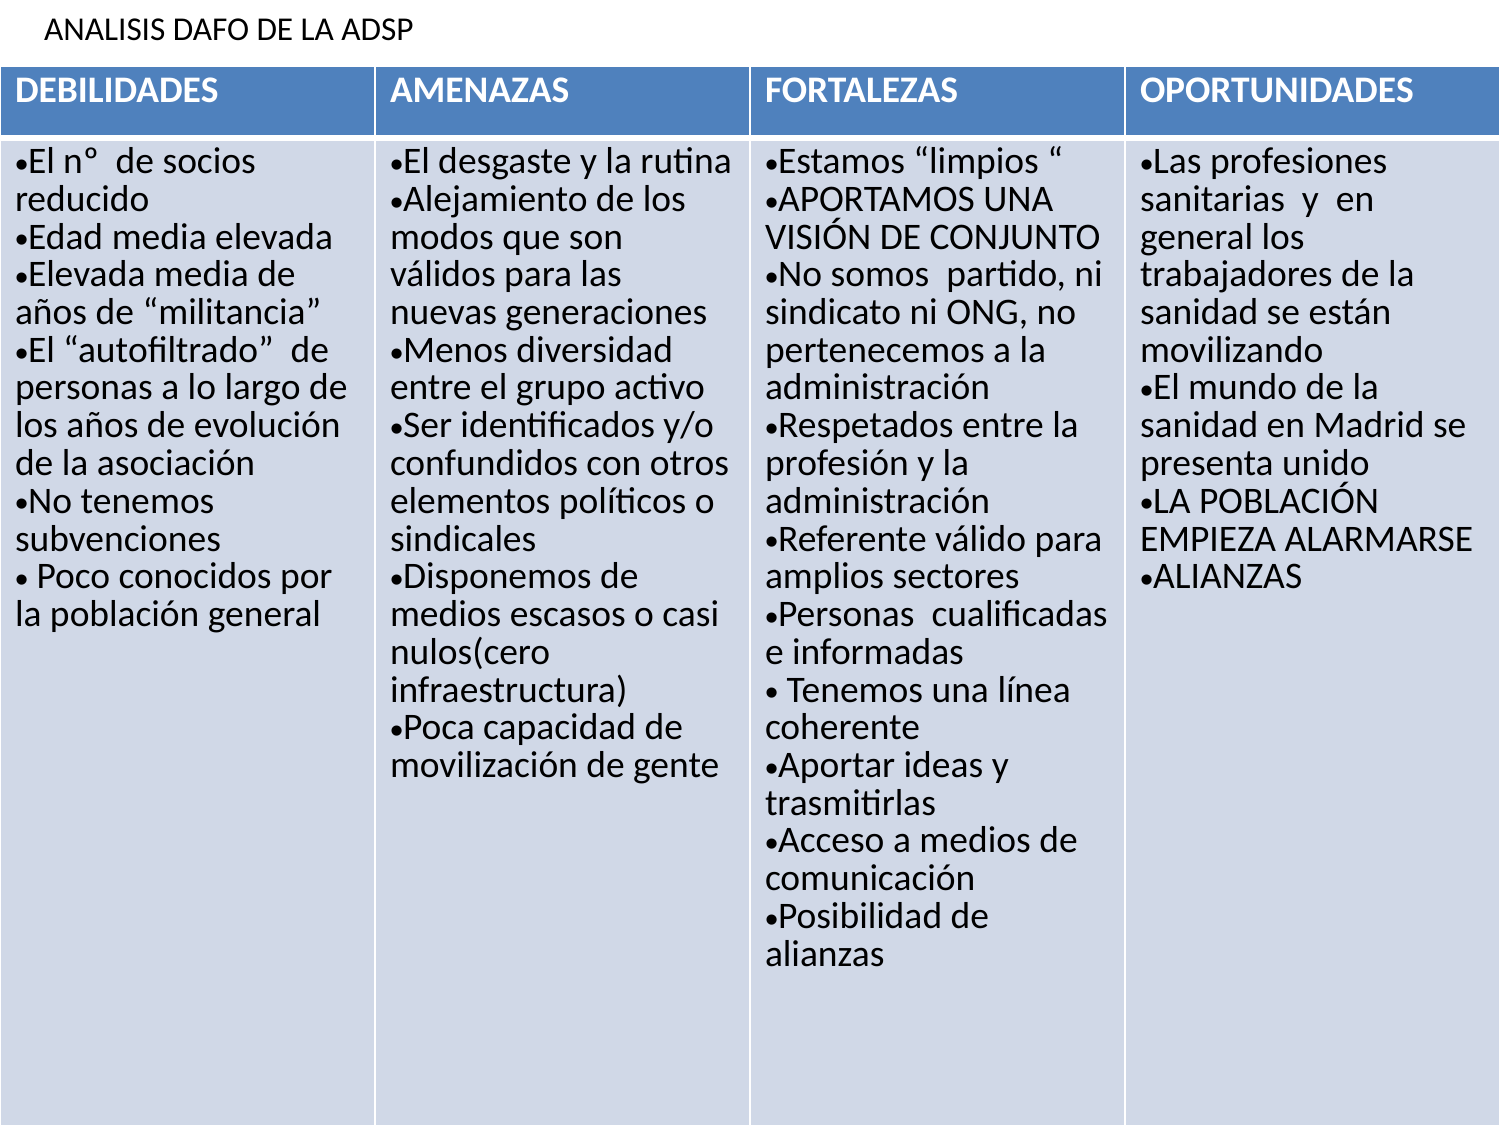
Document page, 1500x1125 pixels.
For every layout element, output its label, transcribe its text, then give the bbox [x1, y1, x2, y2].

table_cell Las profesiones sanitarias y en general los trabajadores de la sanidad se están movilizando El mundo de la sanidad en Madrid se presenta unido LA POBLACIÓN EMPIEZA ALARMARSE ALIANZAS [1126, 141, 1499, 1125]
table_cell El nº de socios reducido Edad media elevada Elevada media de años de “militancia” El “autofiltrado” de personas a lo largo de los años de evolución de la asociación No tenemos subvenciones Poco conocidos por la población general [1, 141, 374, 1125]
table_header OPORTUNIDADES [1126, 67, 1499, 135]
text_box ANALISIS DAFO DE LA ADSP [29, 0, 1471, 55]
table_cell El desgaste y la rutina Alejamiento de los modos que son válidos para las nuevas generaciones Menos diversidad entre el grupo activo Ser identificados y/o confundidos con otros elementos políticos o sindicales Disponemos de medios escasos o casi nulos(cero infraestructura) Poca capacidad de movilización de gente [376, 141, 749, 1125]
table_header AMENAZAS [376, 67, 749, 135]
table_header DEBILIDADES [1, 67, 374, 135]
table_header FORTALEZAS [751, 67, 1124, 135]
table_cell Estamos “limpios “ APORTAMOS UNA VISIÓN DE CONJUNTO No somos partido, ni sindicato ni ONG, no pertenecemos a la administración Respetados entre la profesión y la administración Referente válido para amplios sectores Personas cualificadas e informadas Tenemos una línea coherente Aportar ideas y trasmitirlas Acceso a medios de comunicación Posibilidad de alianzas [751, 141, 1124, 1125]
